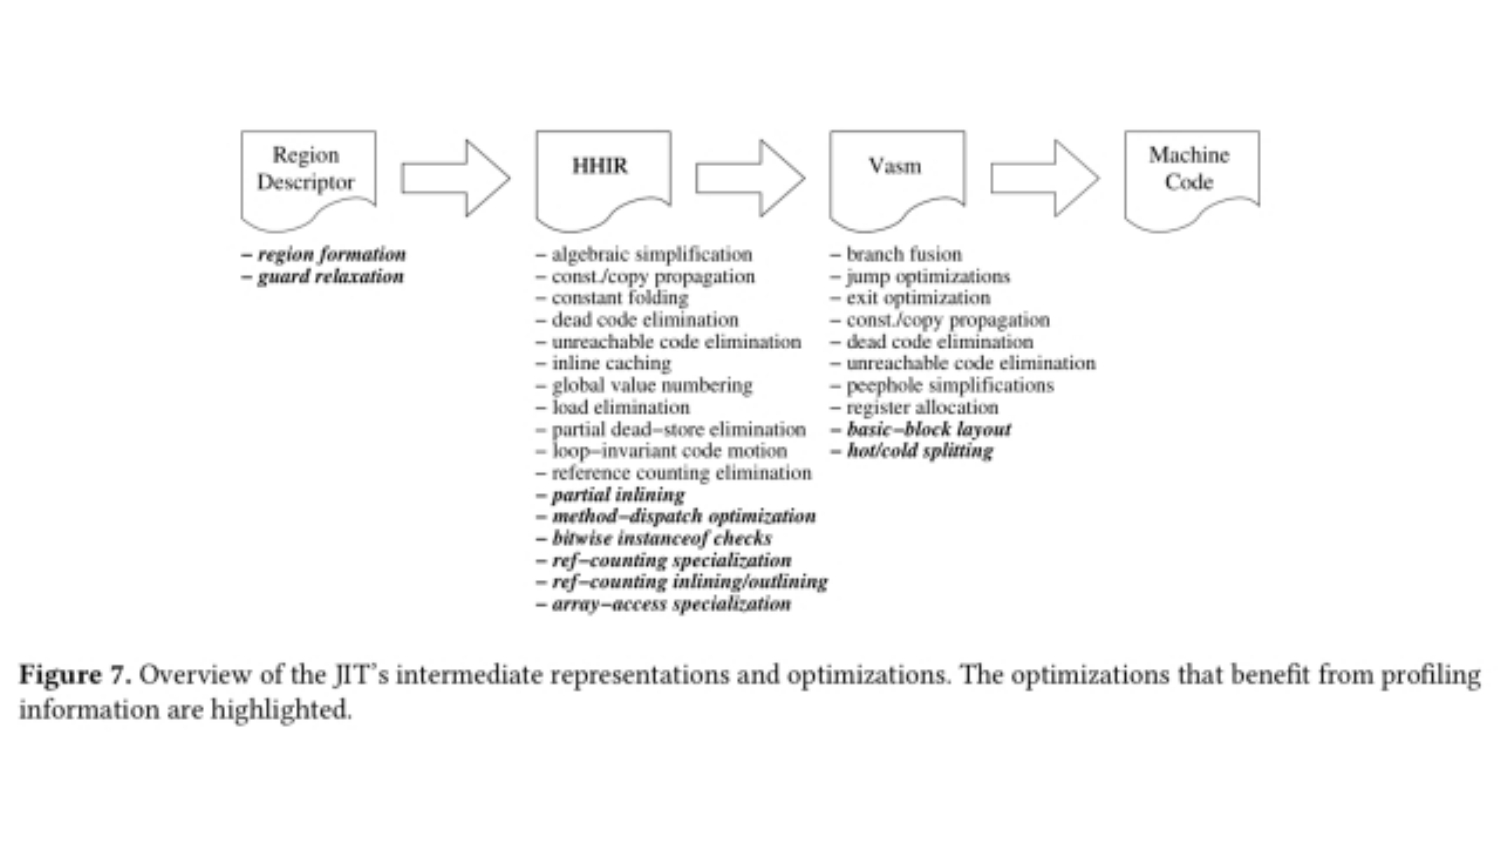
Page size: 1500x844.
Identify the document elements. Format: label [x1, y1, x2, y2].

picture [0, 112, 1500, 755]
